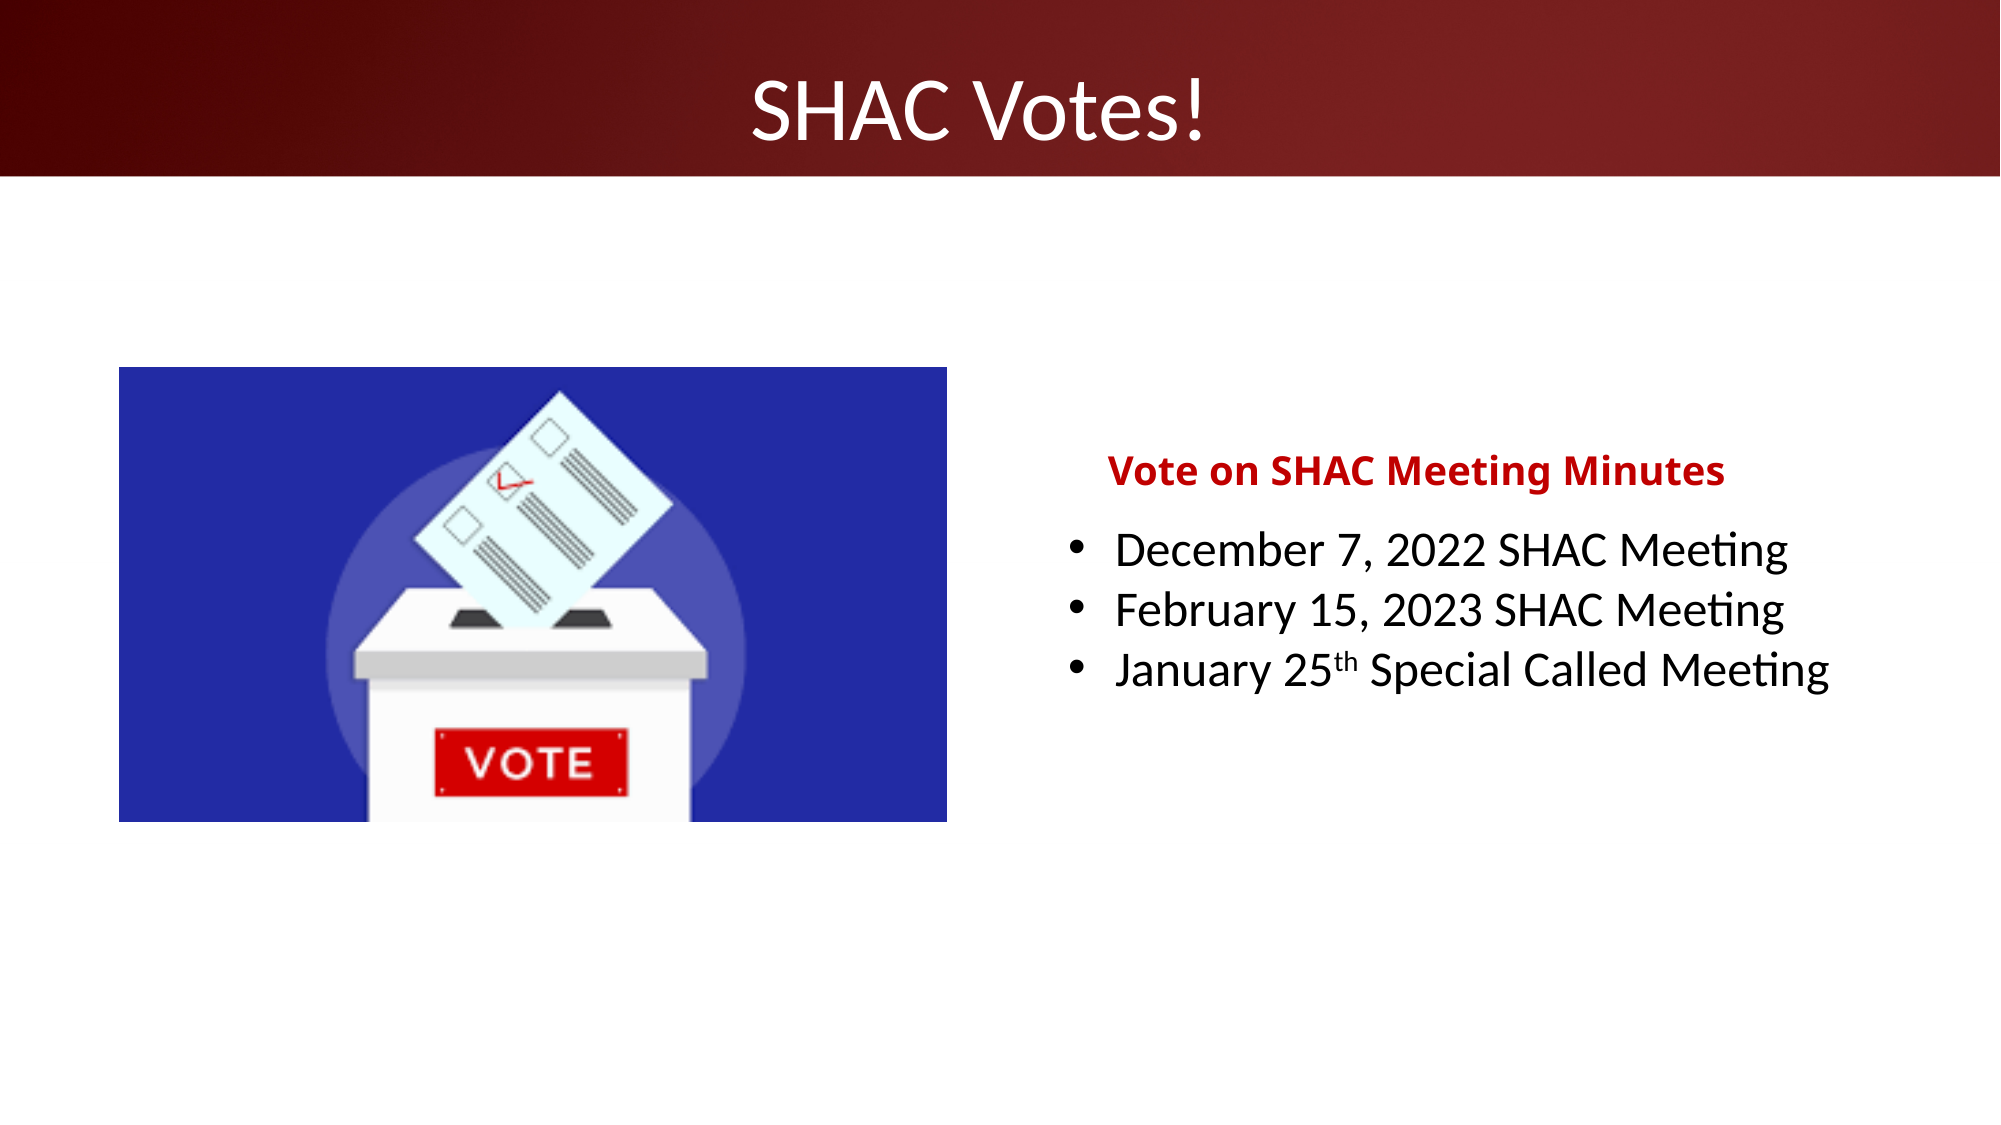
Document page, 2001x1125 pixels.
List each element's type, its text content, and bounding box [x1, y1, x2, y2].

text_box SHAC Votes! [499, 41, 1462, 166]
title Vote on SHAC Meeting Minutes [1092, 442, 2000, 638]
text_box December 7, 2022 SHAC Meeting February 15, 2023 SHAC Meeting January 25th Special Called Meeting [1053, 508, 1918, 764]
picture [0, 0, 2000, 1125]
